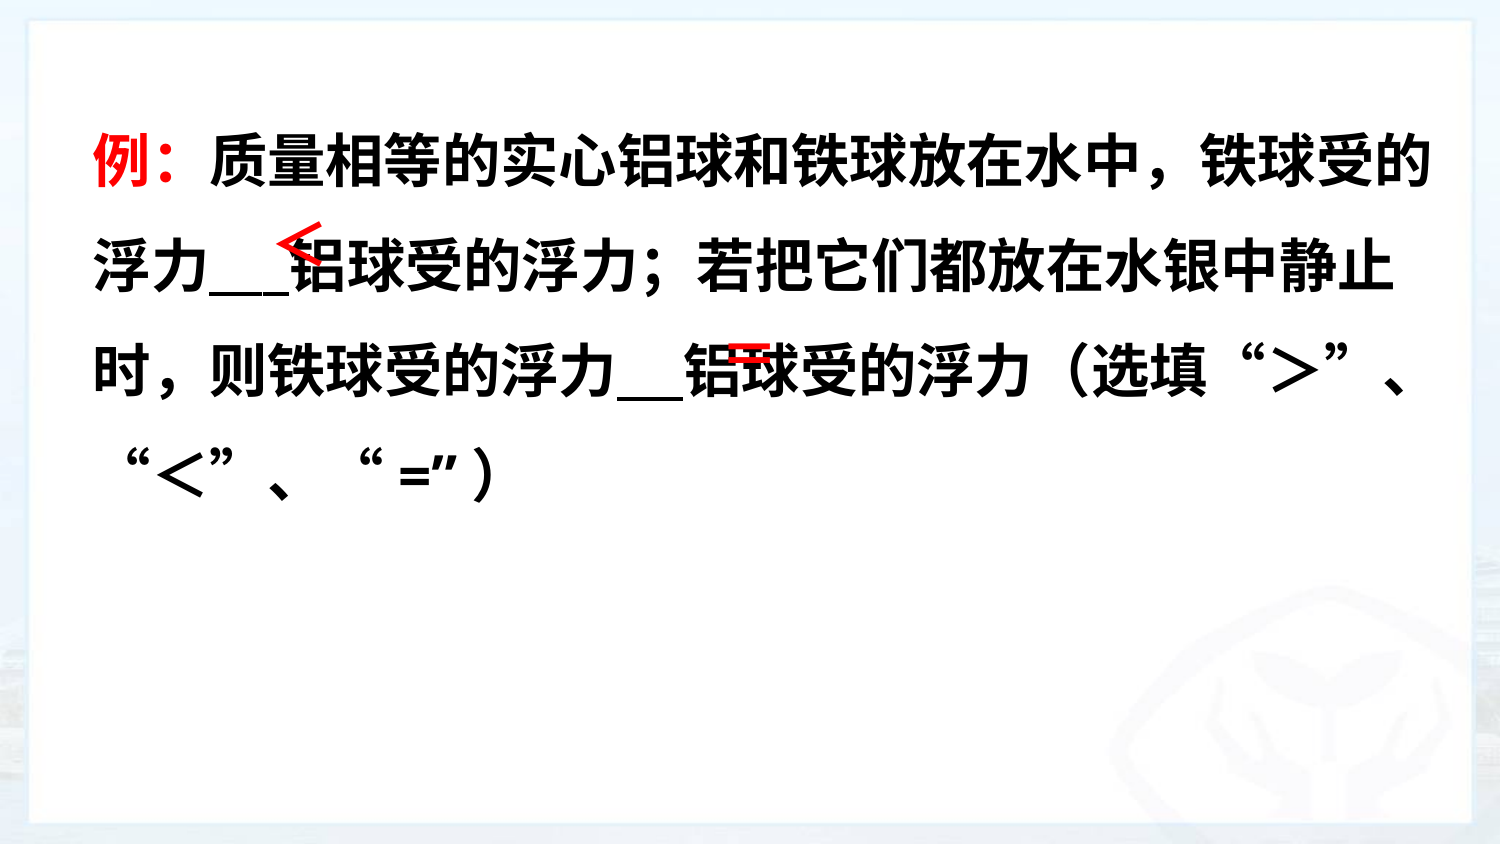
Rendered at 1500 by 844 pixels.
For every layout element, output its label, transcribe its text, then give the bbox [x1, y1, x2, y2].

text_box 例：质量相等的实心铝球和铁球放在水中，铁球受的浮力 铝球受的浮力；若把它们都放在水银中静止时，则铁球受的浮力 铝球受的浮力（选填“＞”、“＜”、“=”） [78, 82, 1452, 517]
text_box ＜ [255, 200, 331, 286]
text_box ＝ [705, 311, 787, 396]
picture [0, 0, 1500, 844]
